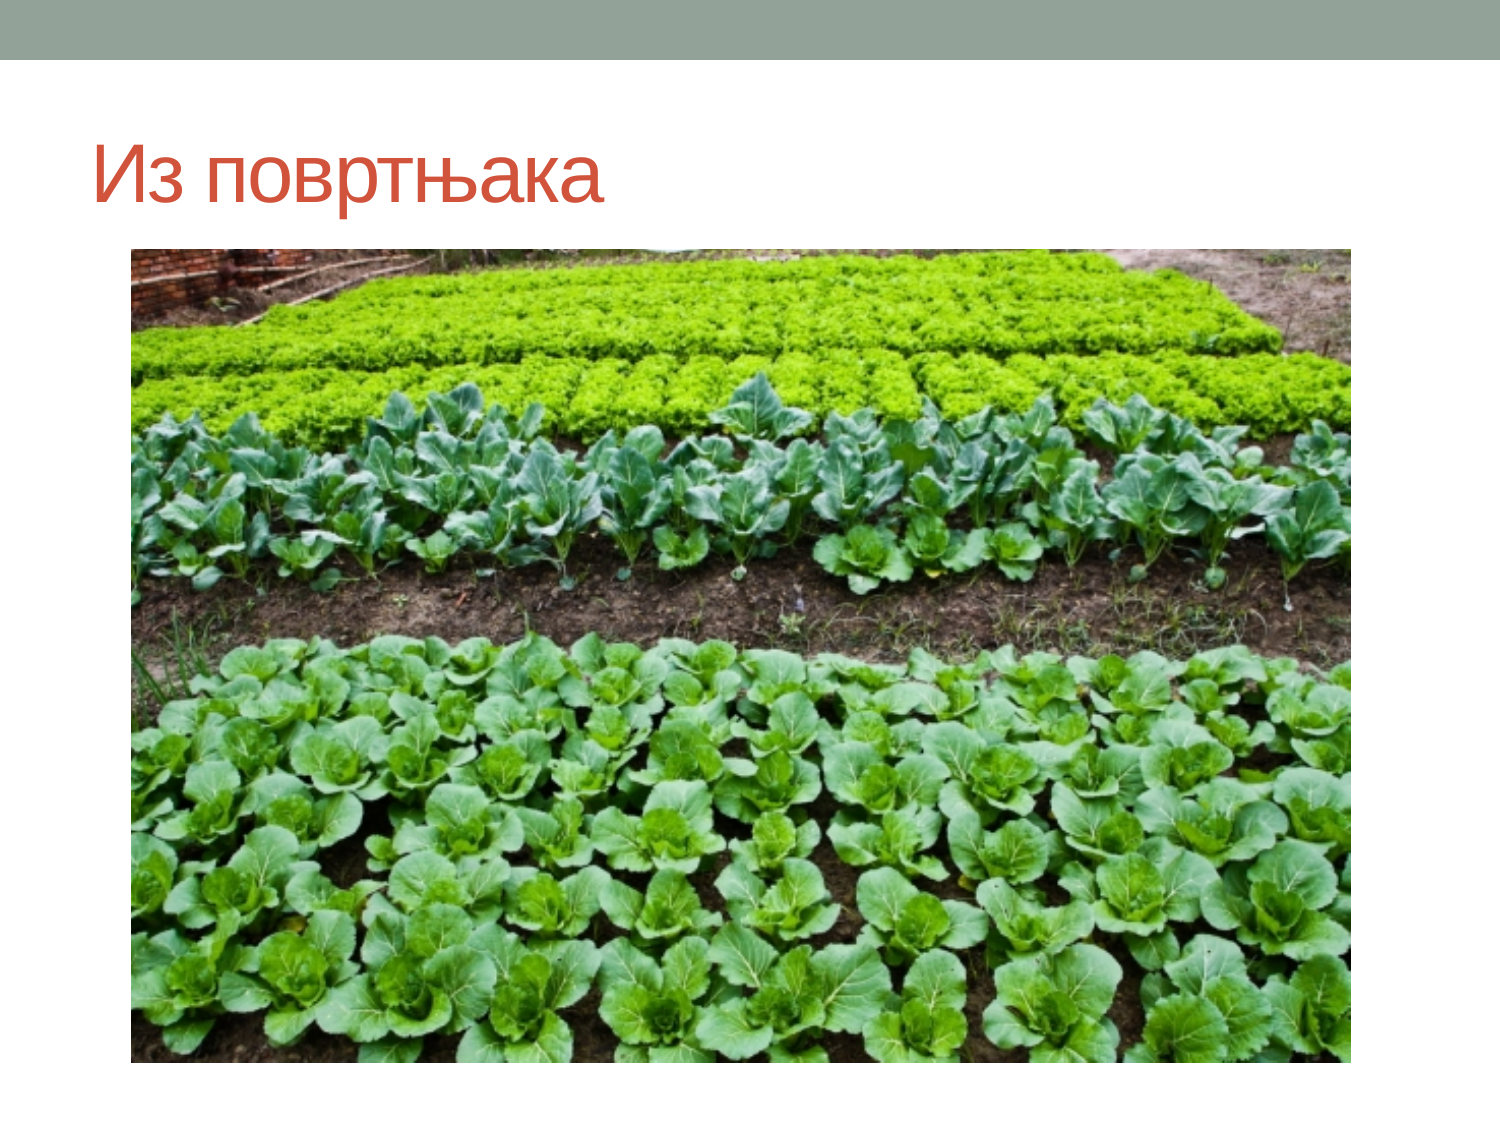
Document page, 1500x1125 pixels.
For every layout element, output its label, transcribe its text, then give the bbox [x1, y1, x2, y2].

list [130, 249, 1351, 1063]
title Из повртњака [75, 87, 1425, 250]
